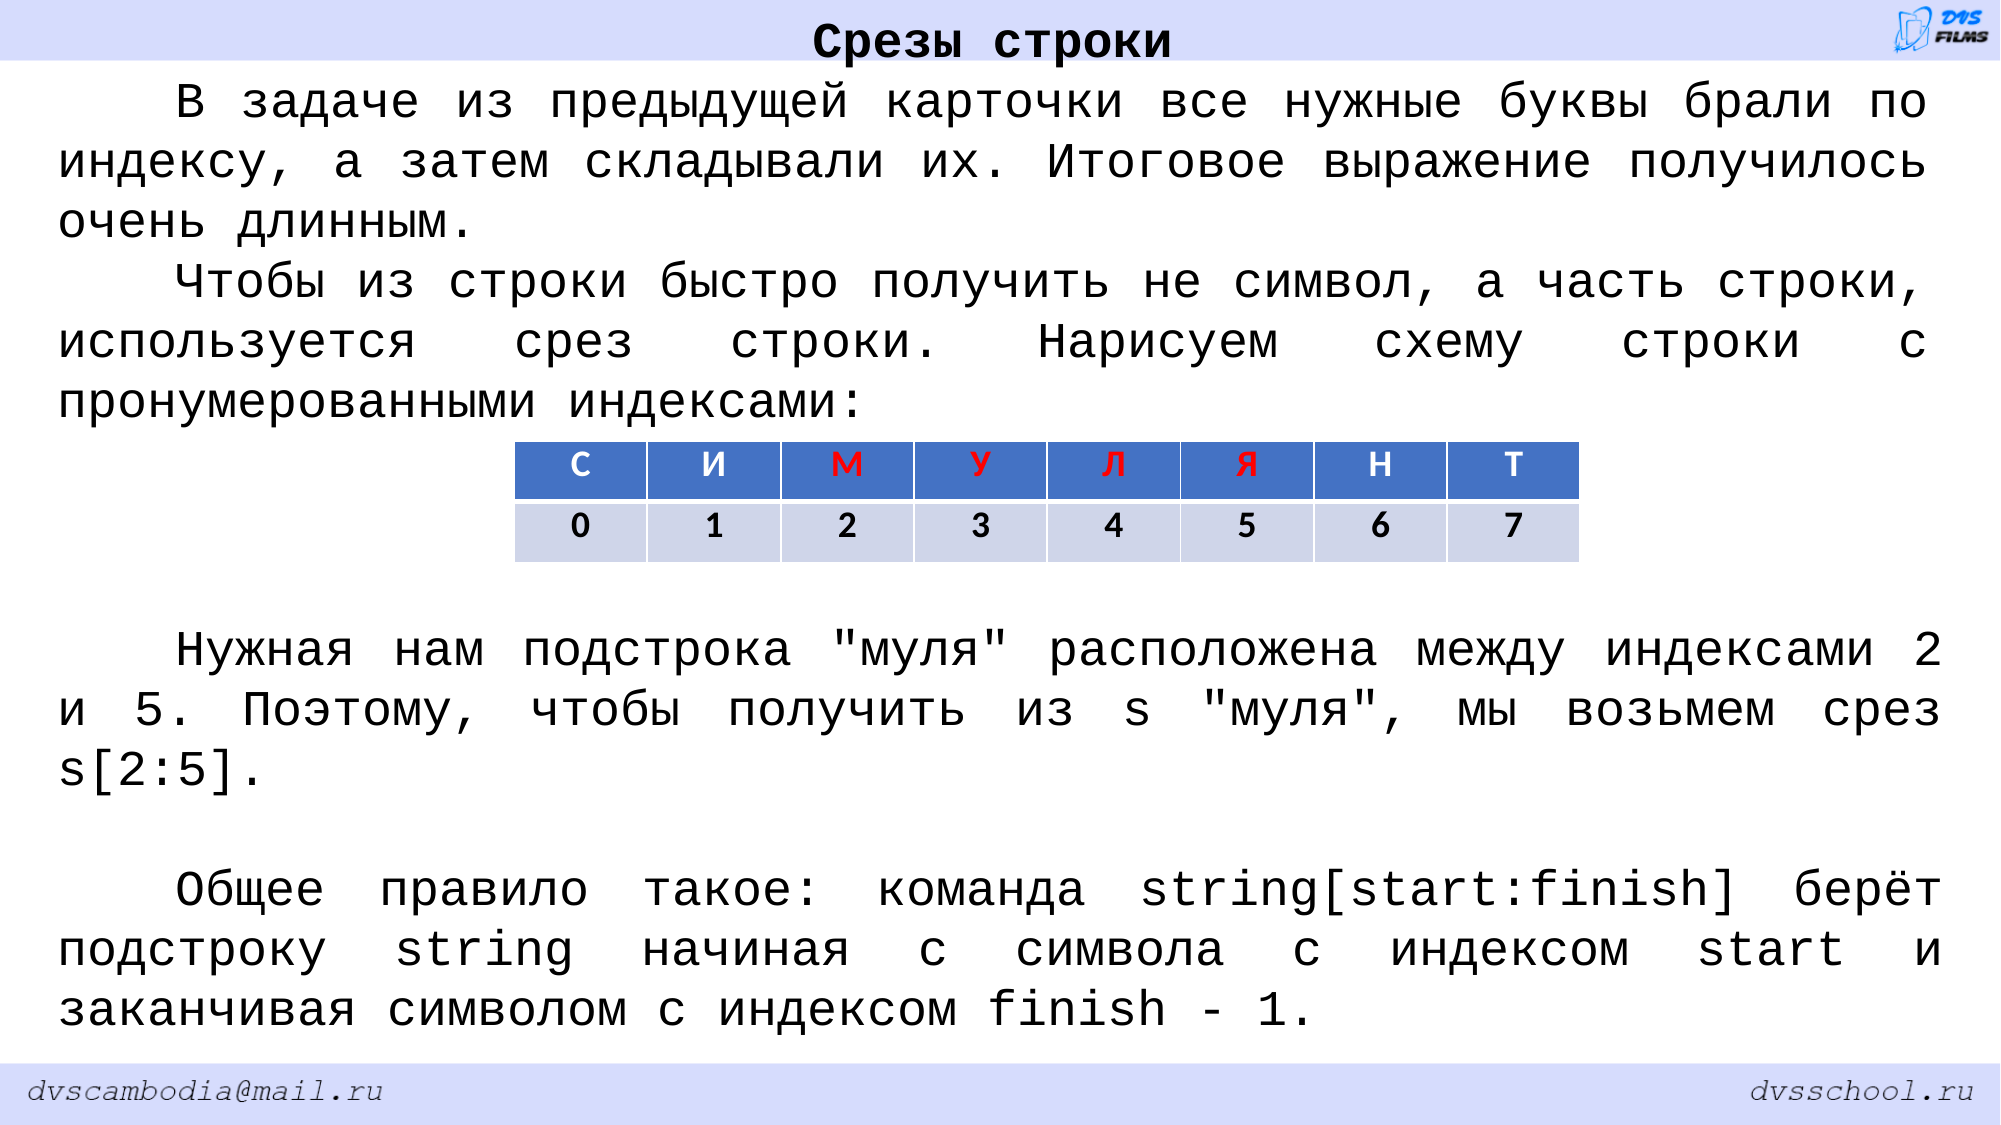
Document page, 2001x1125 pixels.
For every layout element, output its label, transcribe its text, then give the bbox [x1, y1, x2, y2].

text_box Срезы строки В задаче из предыдущей карточки все нужные буквы брали по индексу, а затем складывали их. Итоговое выражение получилось очень длинным. Чтобы из строки быстро получить не символ, а часть строки, используется срез строки. Нарисуем схему строки с пронумерованными индексами: [42, 0, 1943, 435]
table_header Т [1448, 442, 1579, 499]
table_cell 2 [782, 504, 913, 562]
text_box Нужная нам подстрока "муля" расположена между индексами 2 и 5. Поэтому, чтобы получить из s "муля", мы возьмем срез s[2:5]. Общее правило такое: команда string[start:finish] берёт подстроку string начиная с символа с индексом start и заканчивая символом с индексом finish - 1. [42, 608, 1958, 1044]
table_cell 5 [1181, 504, 1313, 562]
table_header М [782, 442, 913, 499]
table_header Я [1181, 442, 1313, 499]
table_cell 7 [1448, 504, 1579, 562]
table_cell 6 [1315, 504, 1446, 562]
table_header С [515, 442, 646, 499]
table_cell 1 [648, 504, 780, 562]
table_cell 0 [515, 504, 646, 562]
table_header У [915, 442, 1046, 499]
picture [0, 0, 2001, 1125]
table_cell 3 [915, 504, 1046, 562]
table_header Л [1048, 442, 1180, 499]
table_header Н [1315, 442, 1446, 499]
table_header И [648, 442, 780, 499]
table_cell 4 [1048, 504, 1180, 562]
